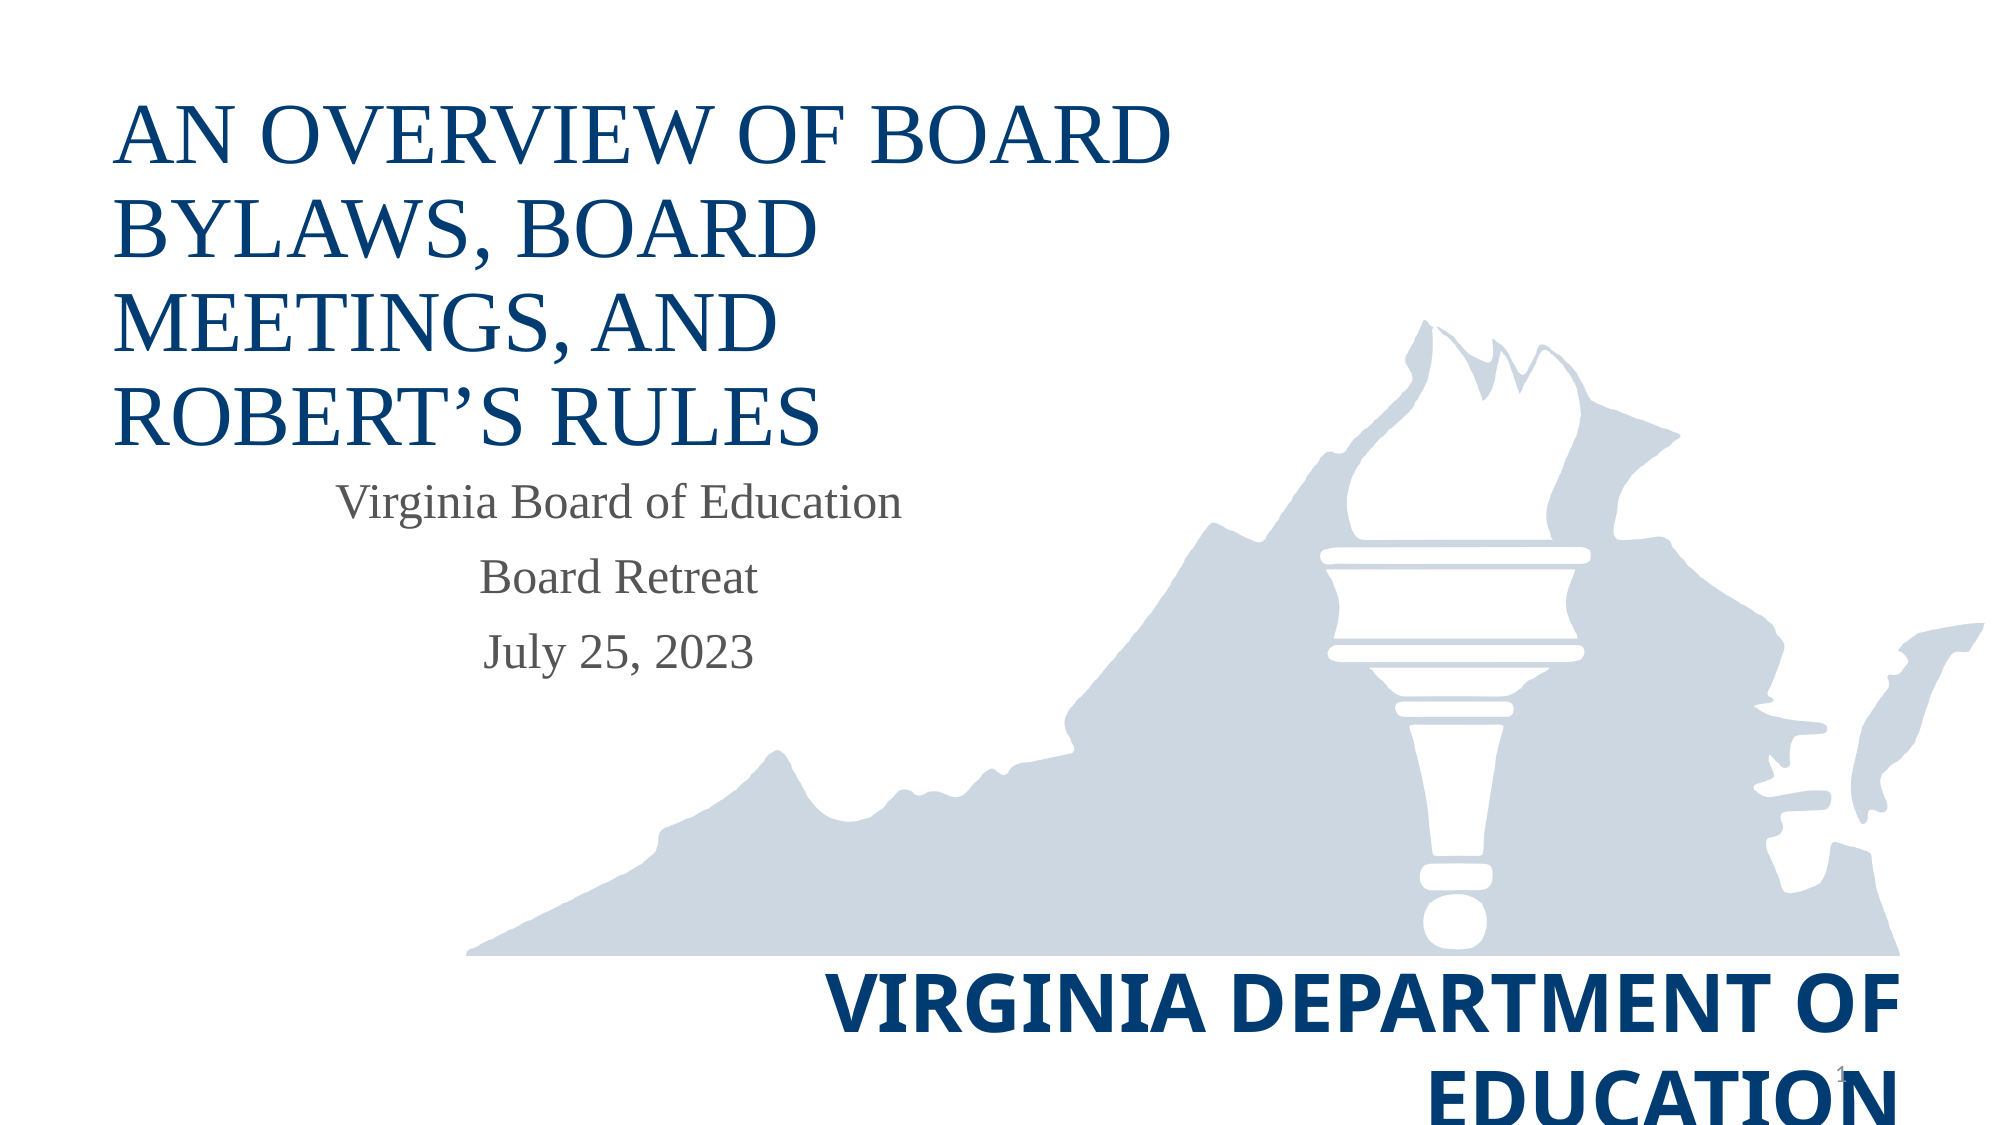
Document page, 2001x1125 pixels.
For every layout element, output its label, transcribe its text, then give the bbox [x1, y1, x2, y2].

subtitle Virginia Board of Education Board Retreat July 25, 2023 [247, 468, 982, 744]
title An Overview of Board Bylaws, Board Meetings, and Robert’s Rules [97, 80, 1222, 473]
slide_number 1 [1412, 1042, 1863, 1103]
